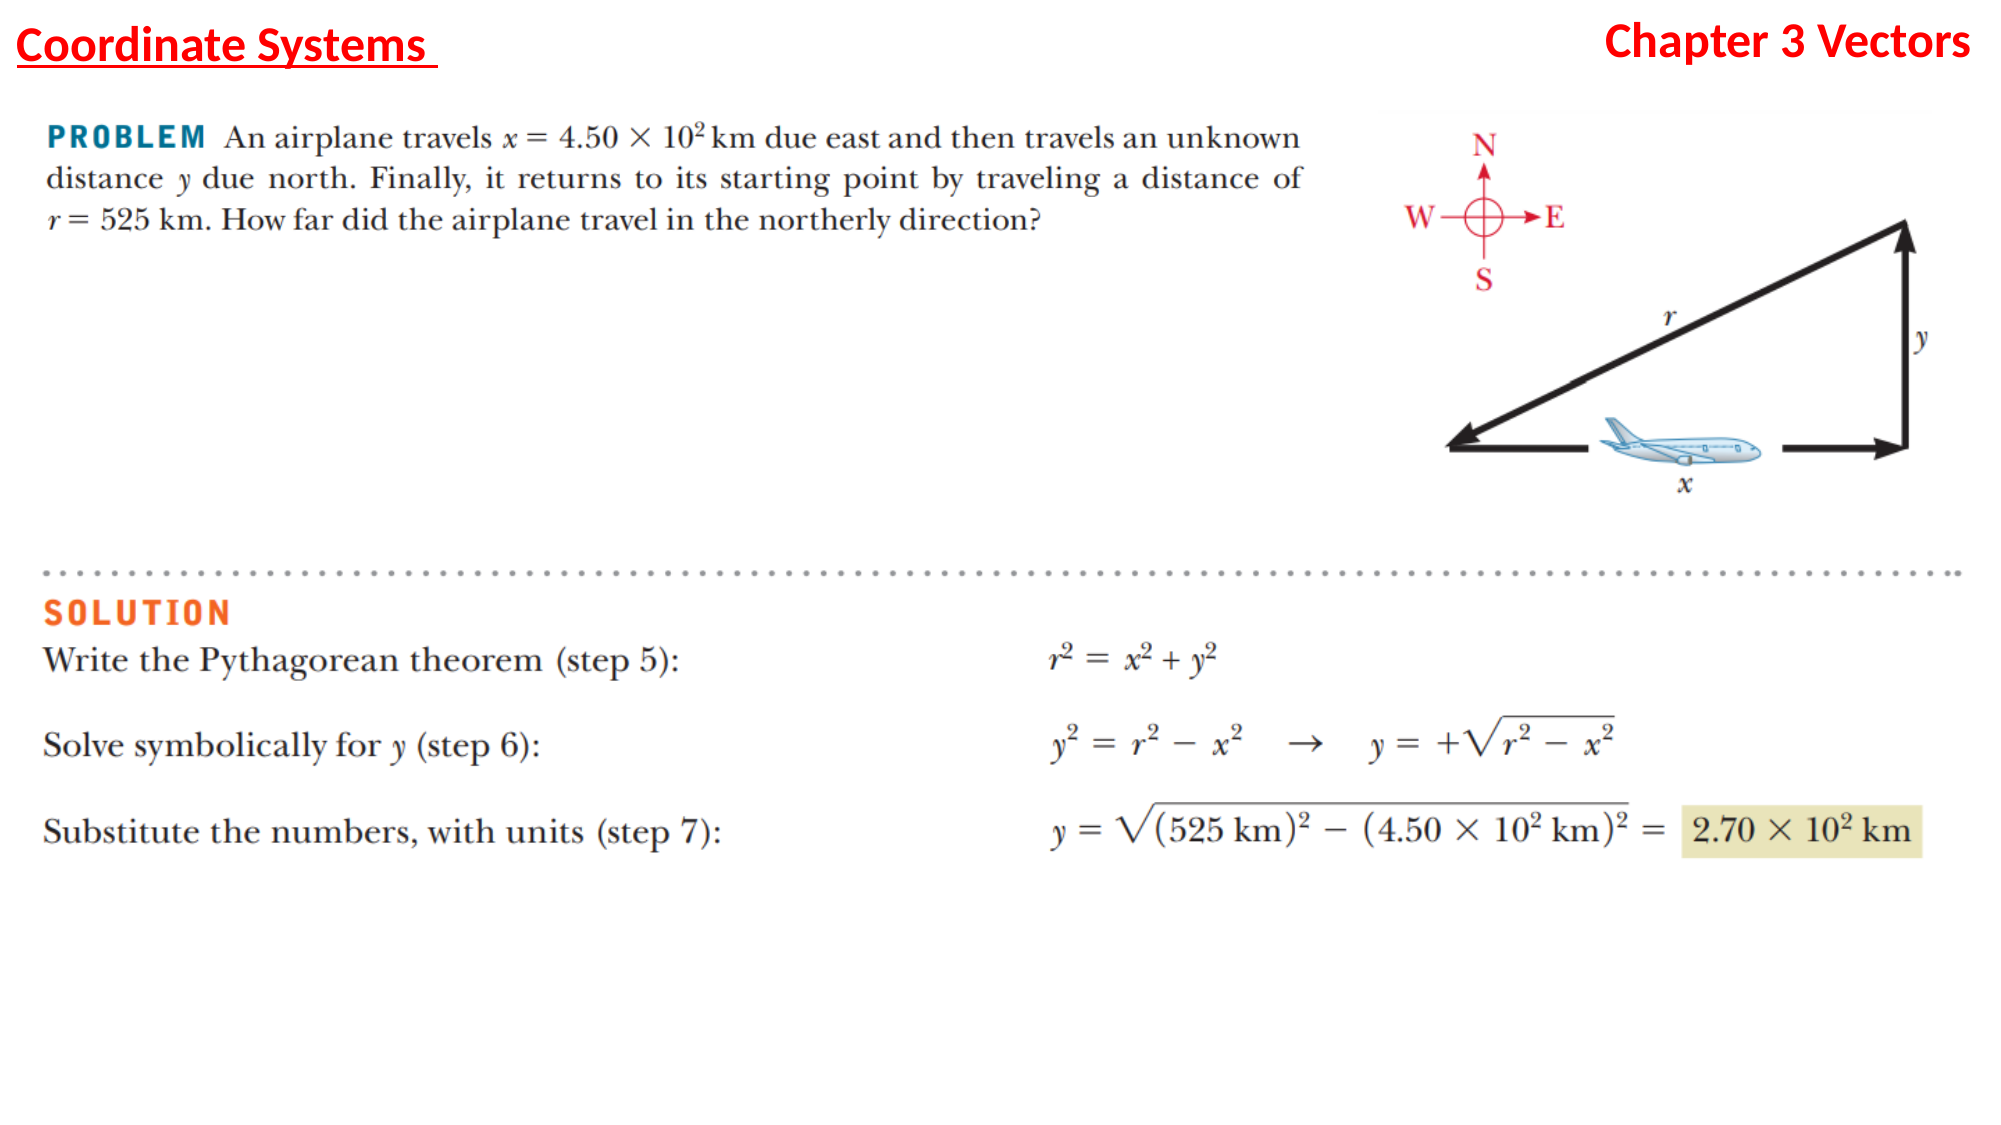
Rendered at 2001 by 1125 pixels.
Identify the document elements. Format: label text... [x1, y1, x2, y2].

picture [33, 565, 1972, 882]
text_box Coordinate Systems [2, 3, 453, 79]
picture [1378, 110, 1932, 494]
picture [27, 110, 1318, 255]
text_box Chapter 3 Vectors [1590, 0, 1998, 75]
